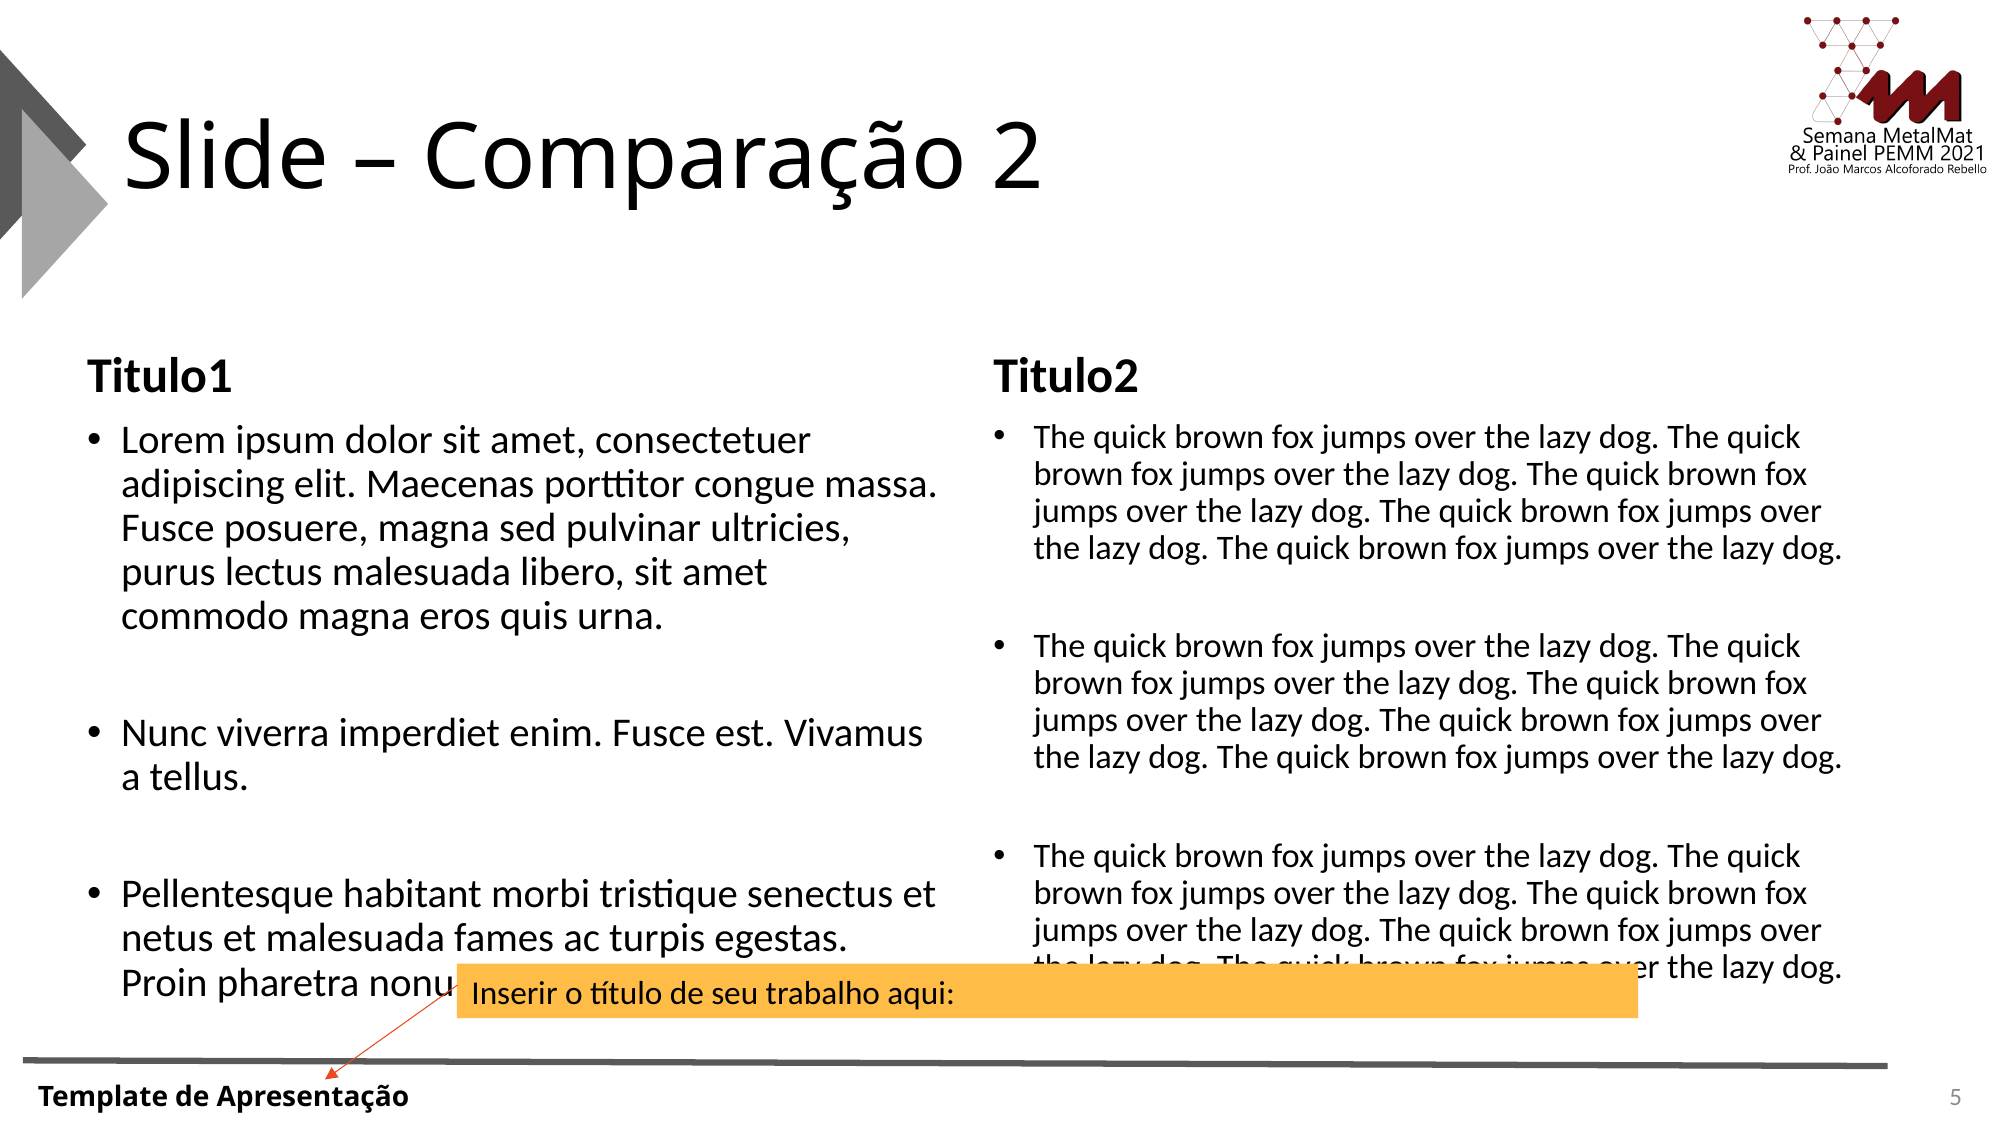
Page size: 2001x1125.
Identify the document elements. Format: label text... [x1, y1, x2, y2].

list The quick brown fox jumps over the lazy dog. The quick brown fox jumps over the lazy dog. The quick brown fox jumps over the lazy dog. The quick brown fox jumps over the lazy dog. The quick brown fox jumps over the lazy dog. The quick brown fox jumps over the lazy dog. The quick brown fox jumps over the lazy dog. The quick brown fox jumps over the lazy dog. The quick brown fox jumps over the lazy dog. The quick brown fox jumps over the lazy dog. The quick brown fox jumps over the lazy dog. The quick brown fox jumps over the lazy dog. The quick brown fox jumps over the lazy dog. The quick brown fox jumps over the lazy dog. The quick brown fox jumps over the lazy dog. [978, 410, 1863, 1016]
list Titulo2 [978, 275, 1863, 410]
list Lorem ipsum dolor sit amet, consectetuer adipiscing elit. Maecenas porttitor congue massa. Fusce posuere, magna sed pulvinar ultricies, purus lectus malesuada libero, sit amet commodo magna eros quis urna. Nunc viverra imperdiet enim. Fusce est. Vivamus a tellus. Pellentesque habitant morbi tristique senectus et netus et malesuada fames ac turpis egestas. Proin pharetra nonummy pede. Mauris et orci. [72, 410, 957, 1016]
title Slide – Comparação 2 [108, 59, 1789, 259]
list Titulo1 [72, 275, 957, 410]
list Template de Apresentação [22, 1079, 1259, 1112]
picture [1788, 17, 1987, 176]
text_box Inserir o título de seu trabalho aqui: [456, 963, 1639, 1019]
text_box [324, 985, 458, 1080]
